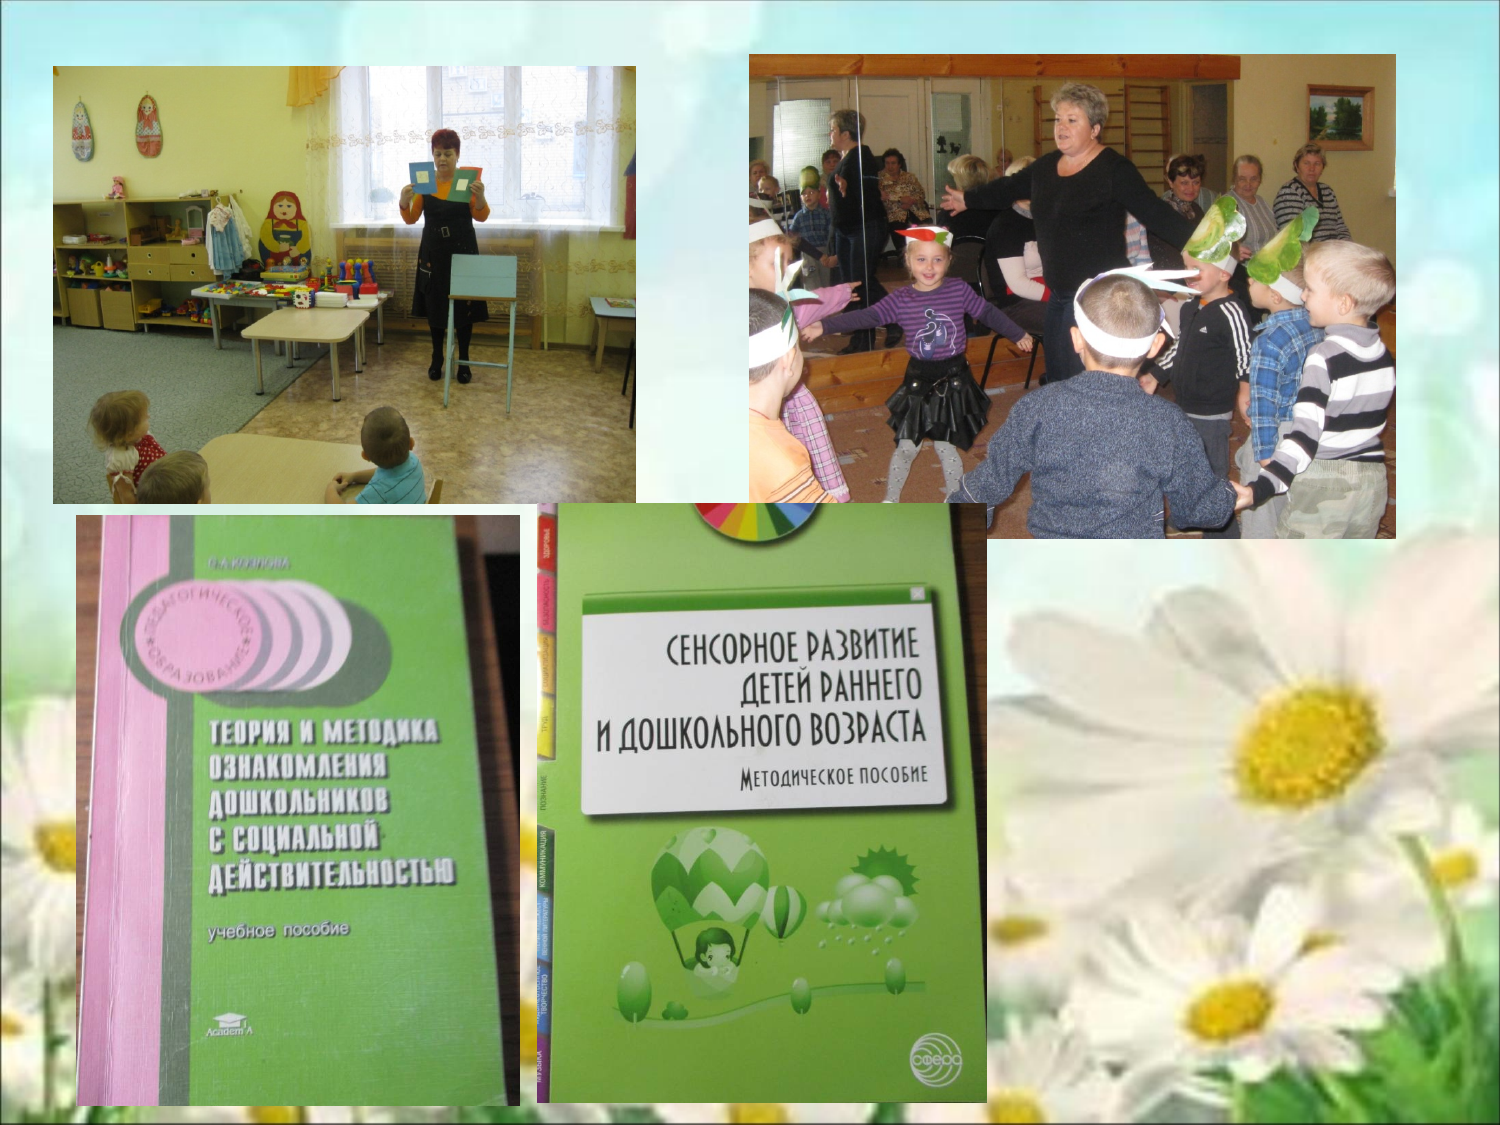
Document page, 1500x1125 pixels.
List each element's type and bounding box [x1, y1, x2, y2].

list [52, 66, 637, 504]
picture [0, 0, 1500, 1125]
